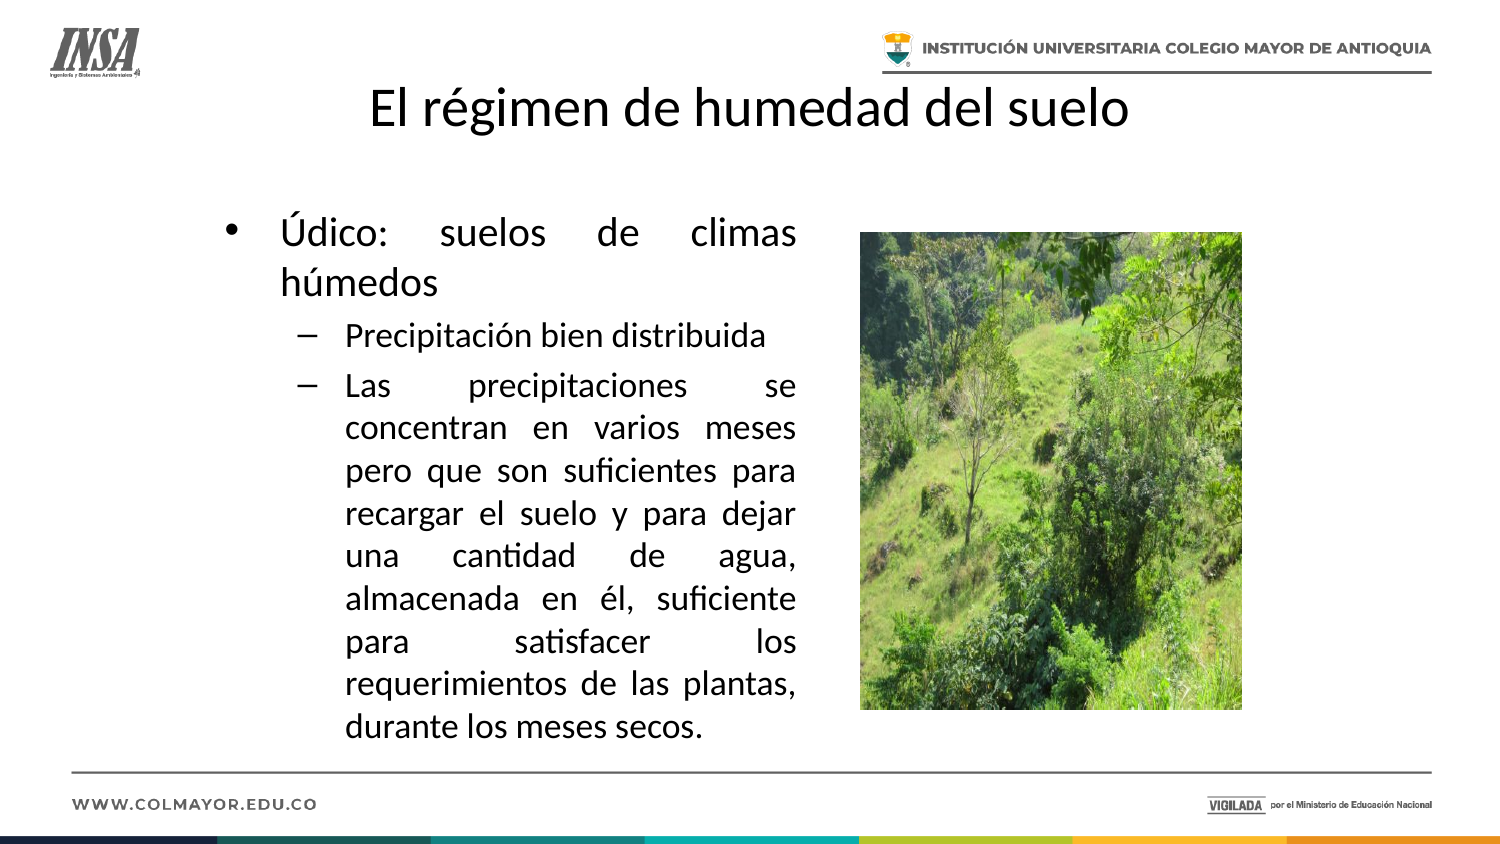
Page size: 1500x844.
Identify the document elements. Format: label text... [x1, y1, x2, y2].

picture [0, 0, 1500, 844]
title El régimen de humedad del suelo [75, 33, 1425, 175]
list Údico: suelos de climas húmedos Precipitación bien distribuida Las precipitaciones se concentran en varios meses pero que son suficientes para recargar el suelo y para dejar una cantidad de agua, almacenada en él, suficiente para satisfacer los requerimientos de las plantas, durante los meses secos. [209, 196, 813, 754]
